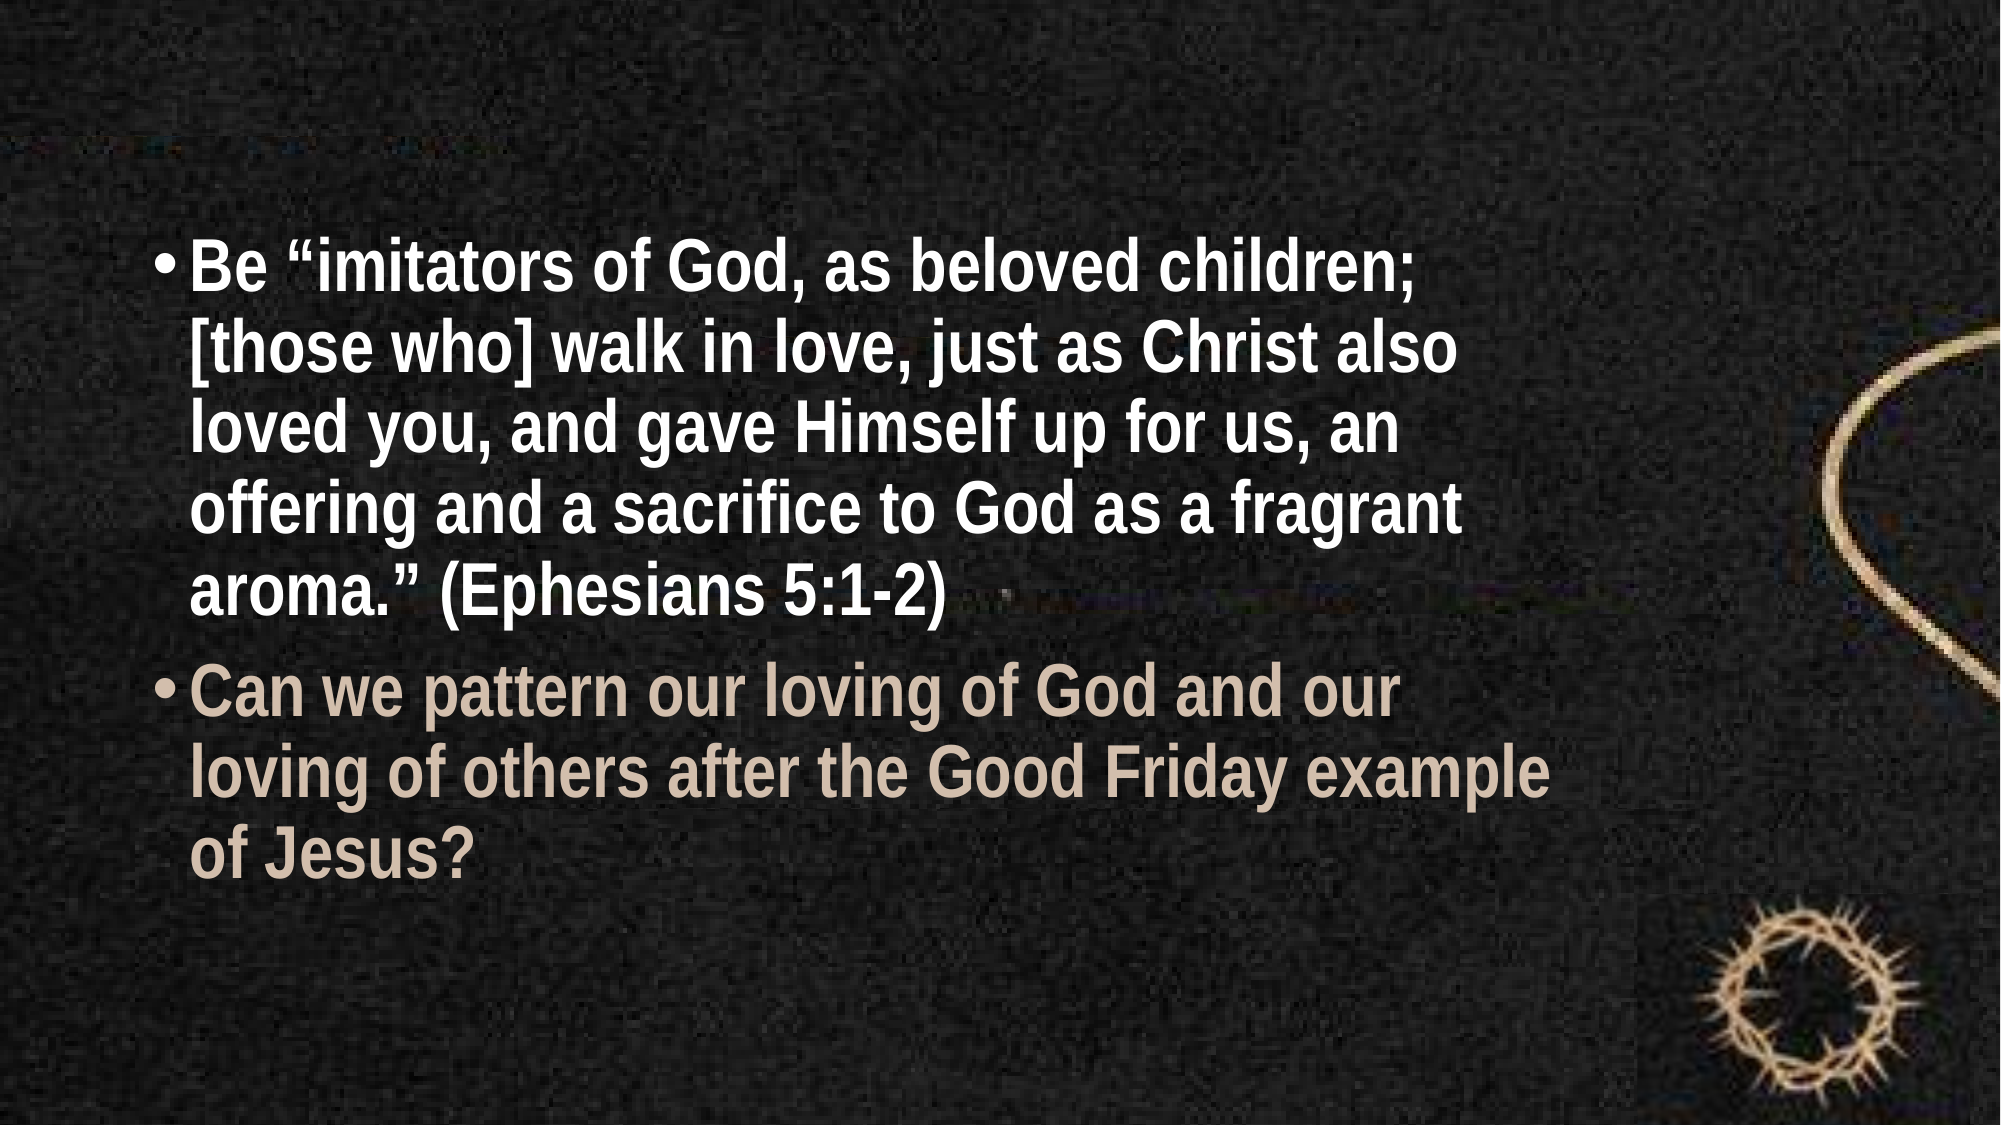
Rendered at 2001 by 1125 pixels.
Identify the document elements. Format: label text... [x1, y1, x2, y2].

picture [0, 0, 2001, 1125]
list Be “imitators of God, as beloved children; [those who] walk in love, just as Christ also loved you, and gave Himself up for us, an offering and a sacrifice to God as a fragrant aroma.” (Ephesians 5:1-2) Can we pattern our loving of God and our loving of others after the Good Friday example of Jesus? [137, 218, 1601, 933]
